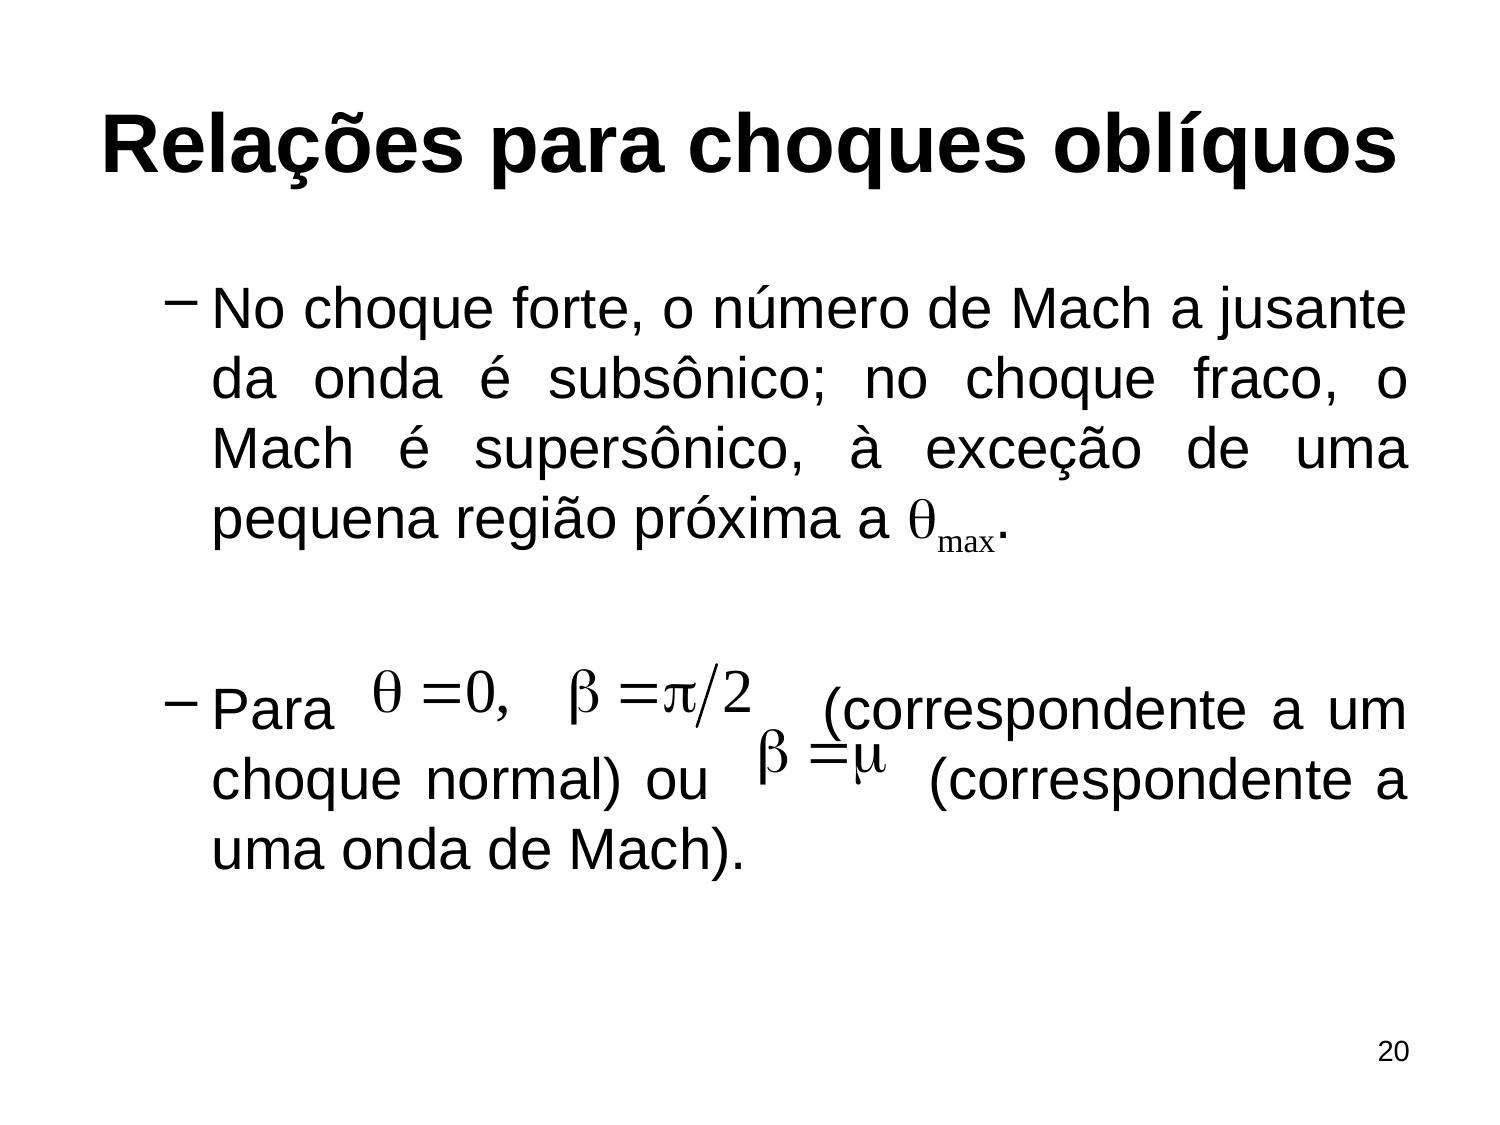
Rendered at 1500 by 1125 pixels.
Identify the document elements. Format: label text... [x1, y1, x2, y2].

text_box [749, 714, 897, 799]
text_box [363, 649, 765, 739]
list No choque forte, o número de Mach a jusante da onda é subsônico; no choque fraco, o Mach é supersônico, à exceção de uma pequena região próxima a qmax. Para (correspondente a um choque normal) ou (correspondente a uma onda de Mach). [74, 262, 1426, 1006]
slide_number 20 [1074, 1024, 1426, 1103]
title Relações para choques oblíquos [74, 44, 1426, 233]
